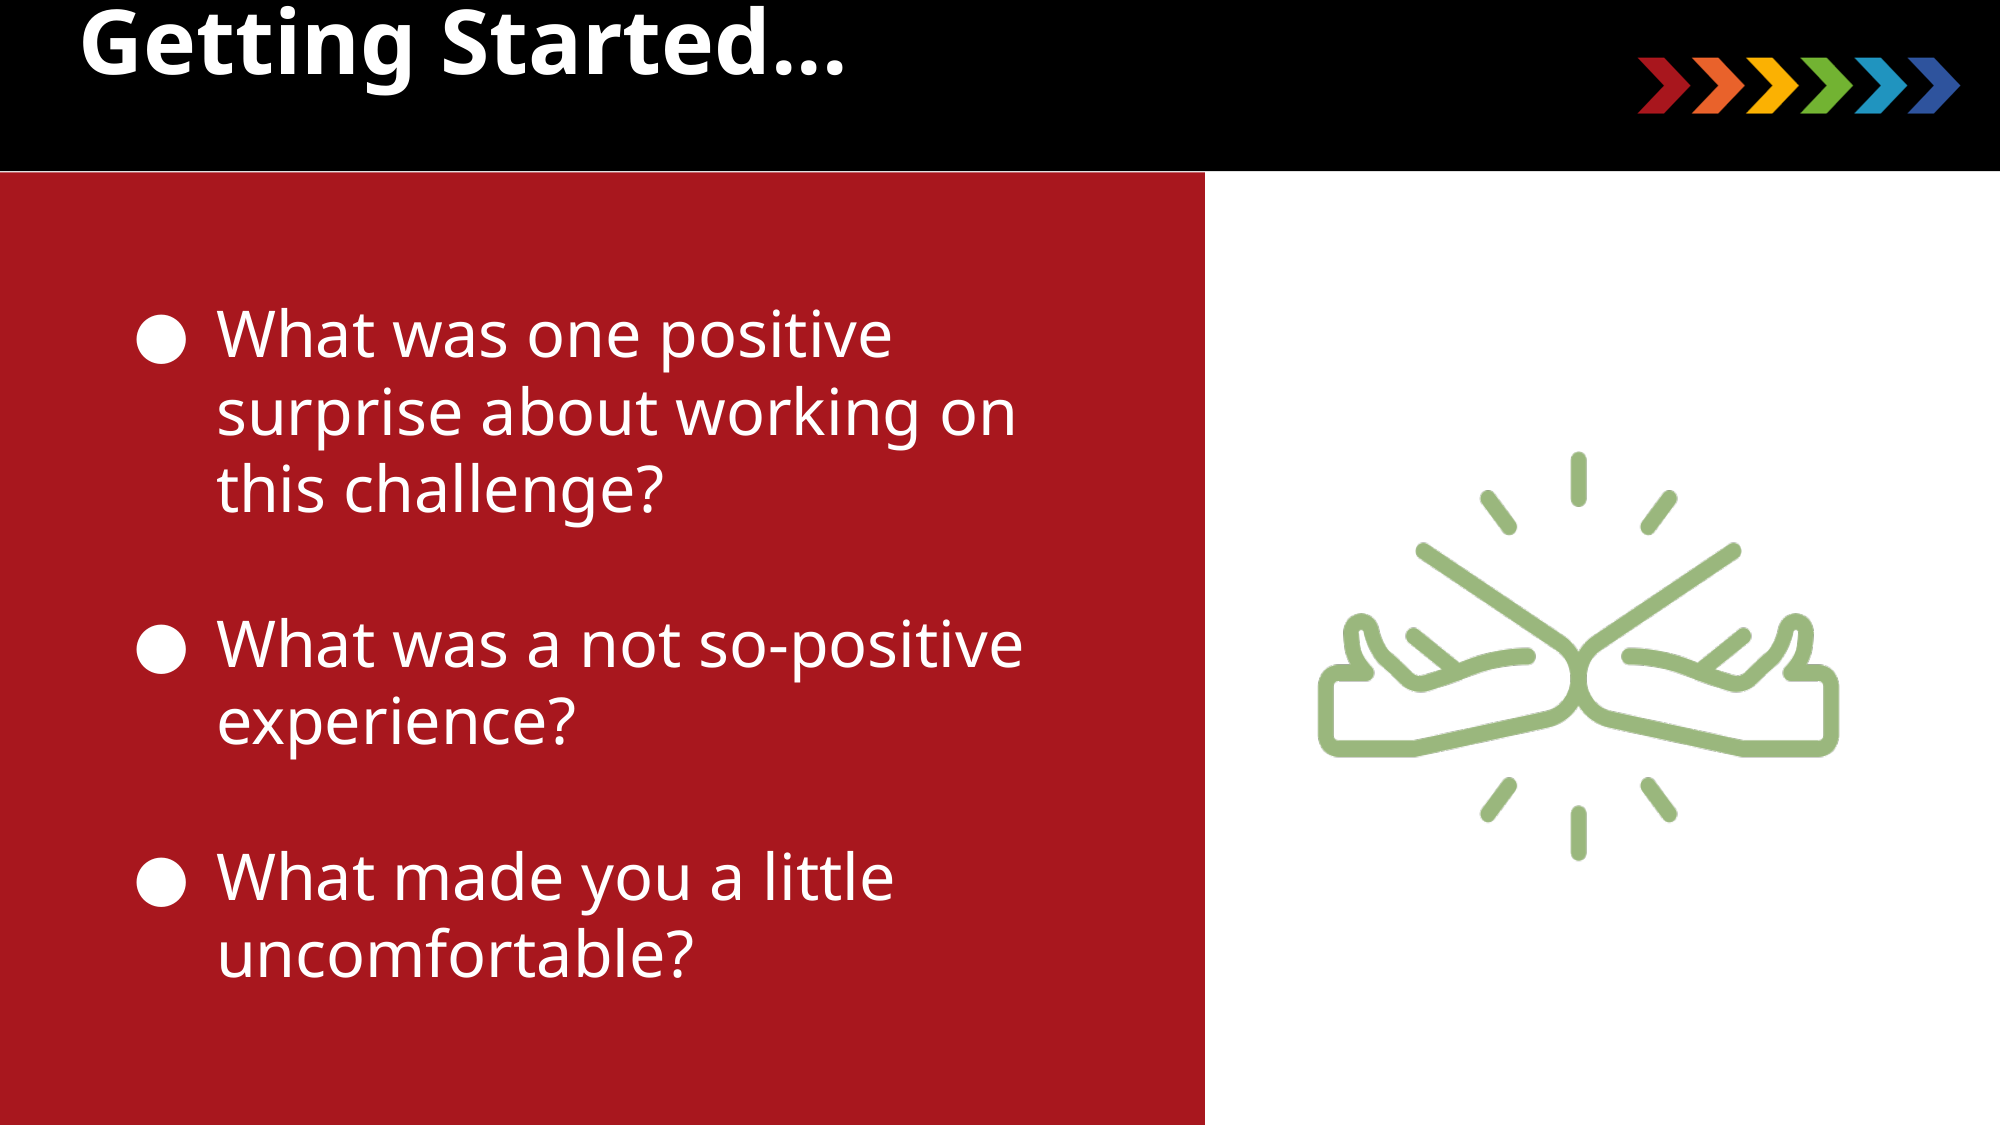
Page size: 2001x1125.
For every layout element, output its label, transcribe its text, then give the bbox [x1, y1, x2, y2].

text_box [0, 172, 1205, 1125]
title Getting Started... [67, 0, 1345, 101]
text_box What was one positive surprise about working on this challenge? What was a not so-positive experience? What made you a little uncomfortable? [101, 155, 1125, 716]
picture [1637, 57, 1961, 114]
picture [1312, 364, 1845, 937]
